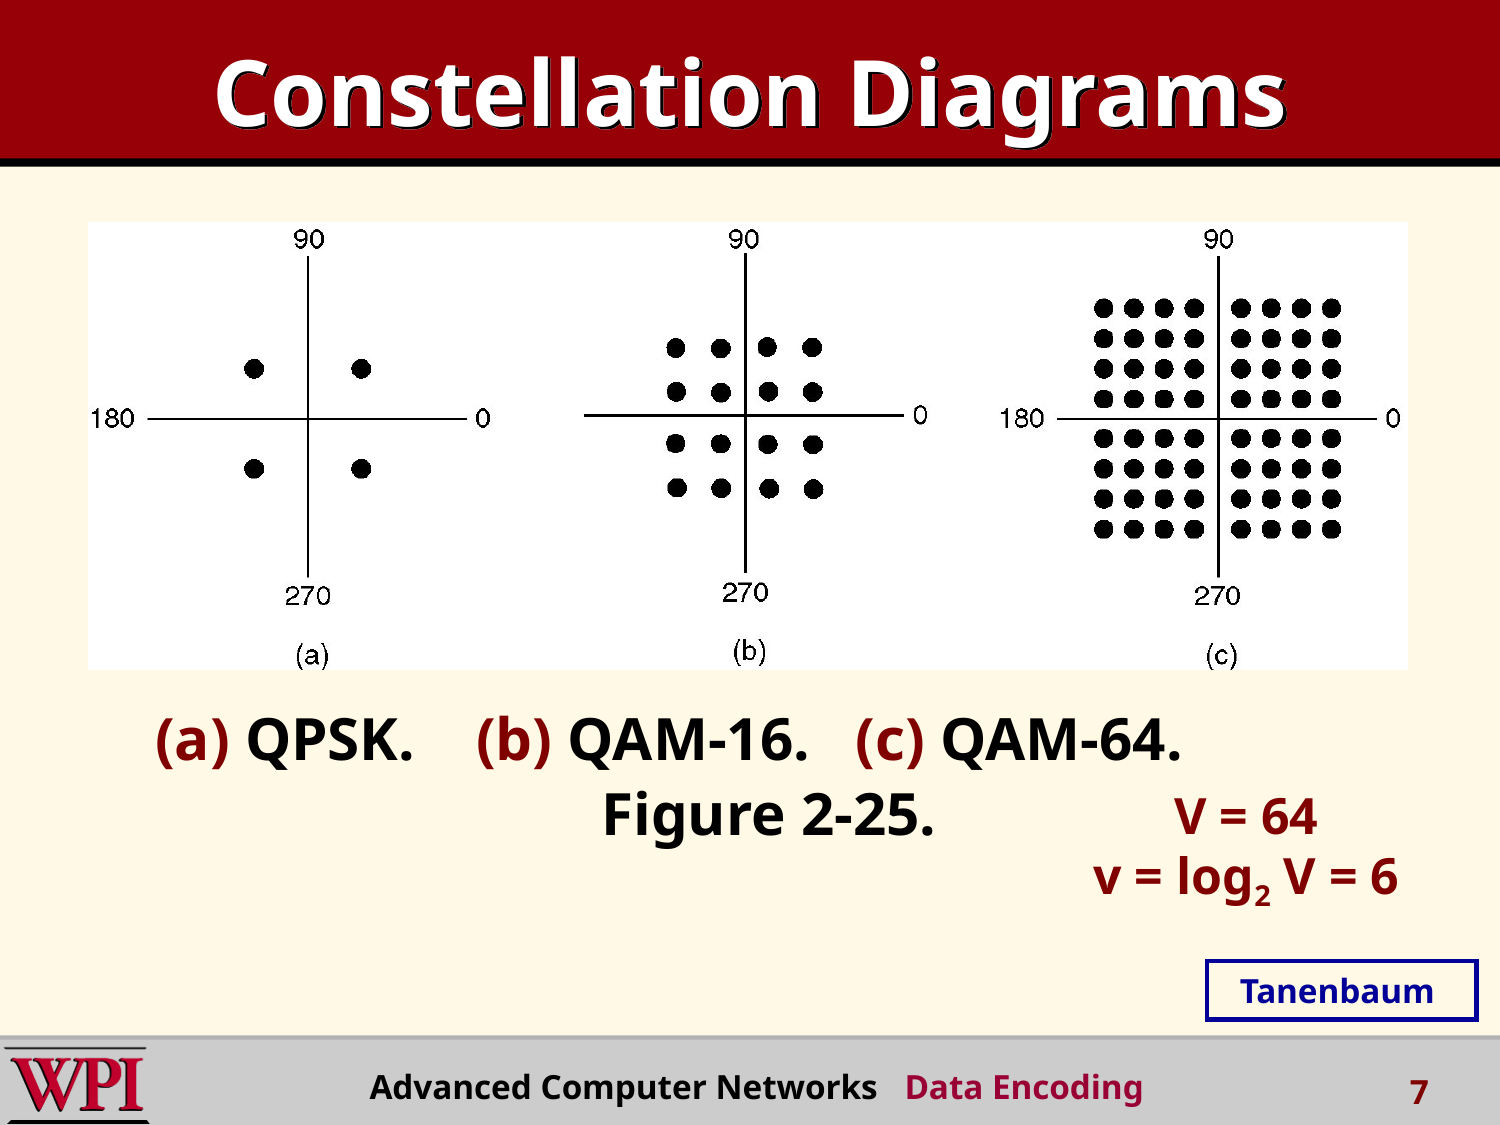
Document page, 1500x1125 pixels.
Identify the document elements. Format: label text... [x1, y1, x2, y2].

picture [0, 0, 1500, 158]
text_box V = 64 v = log2 V = 6 [1039, 773, 1453, 924]
picture [0, 1040, 1500, 1125]
text_box (a) QPSK. (b) QAM-16. (c) QAM-64. Figure 2-25. [124, 703, 1413, 866]
slide_number 7 [1344, 1063, 1495, 1102]
footer Advanced Computer Networks Data Encoding [210, 1058, 1304, 1107]
text_box Tanenbaum [1206, 960, 1477, 1020]
title Constellation Diagrams [29, 18, 1471, 150]
picture [0, 167, 1500, 1035]
